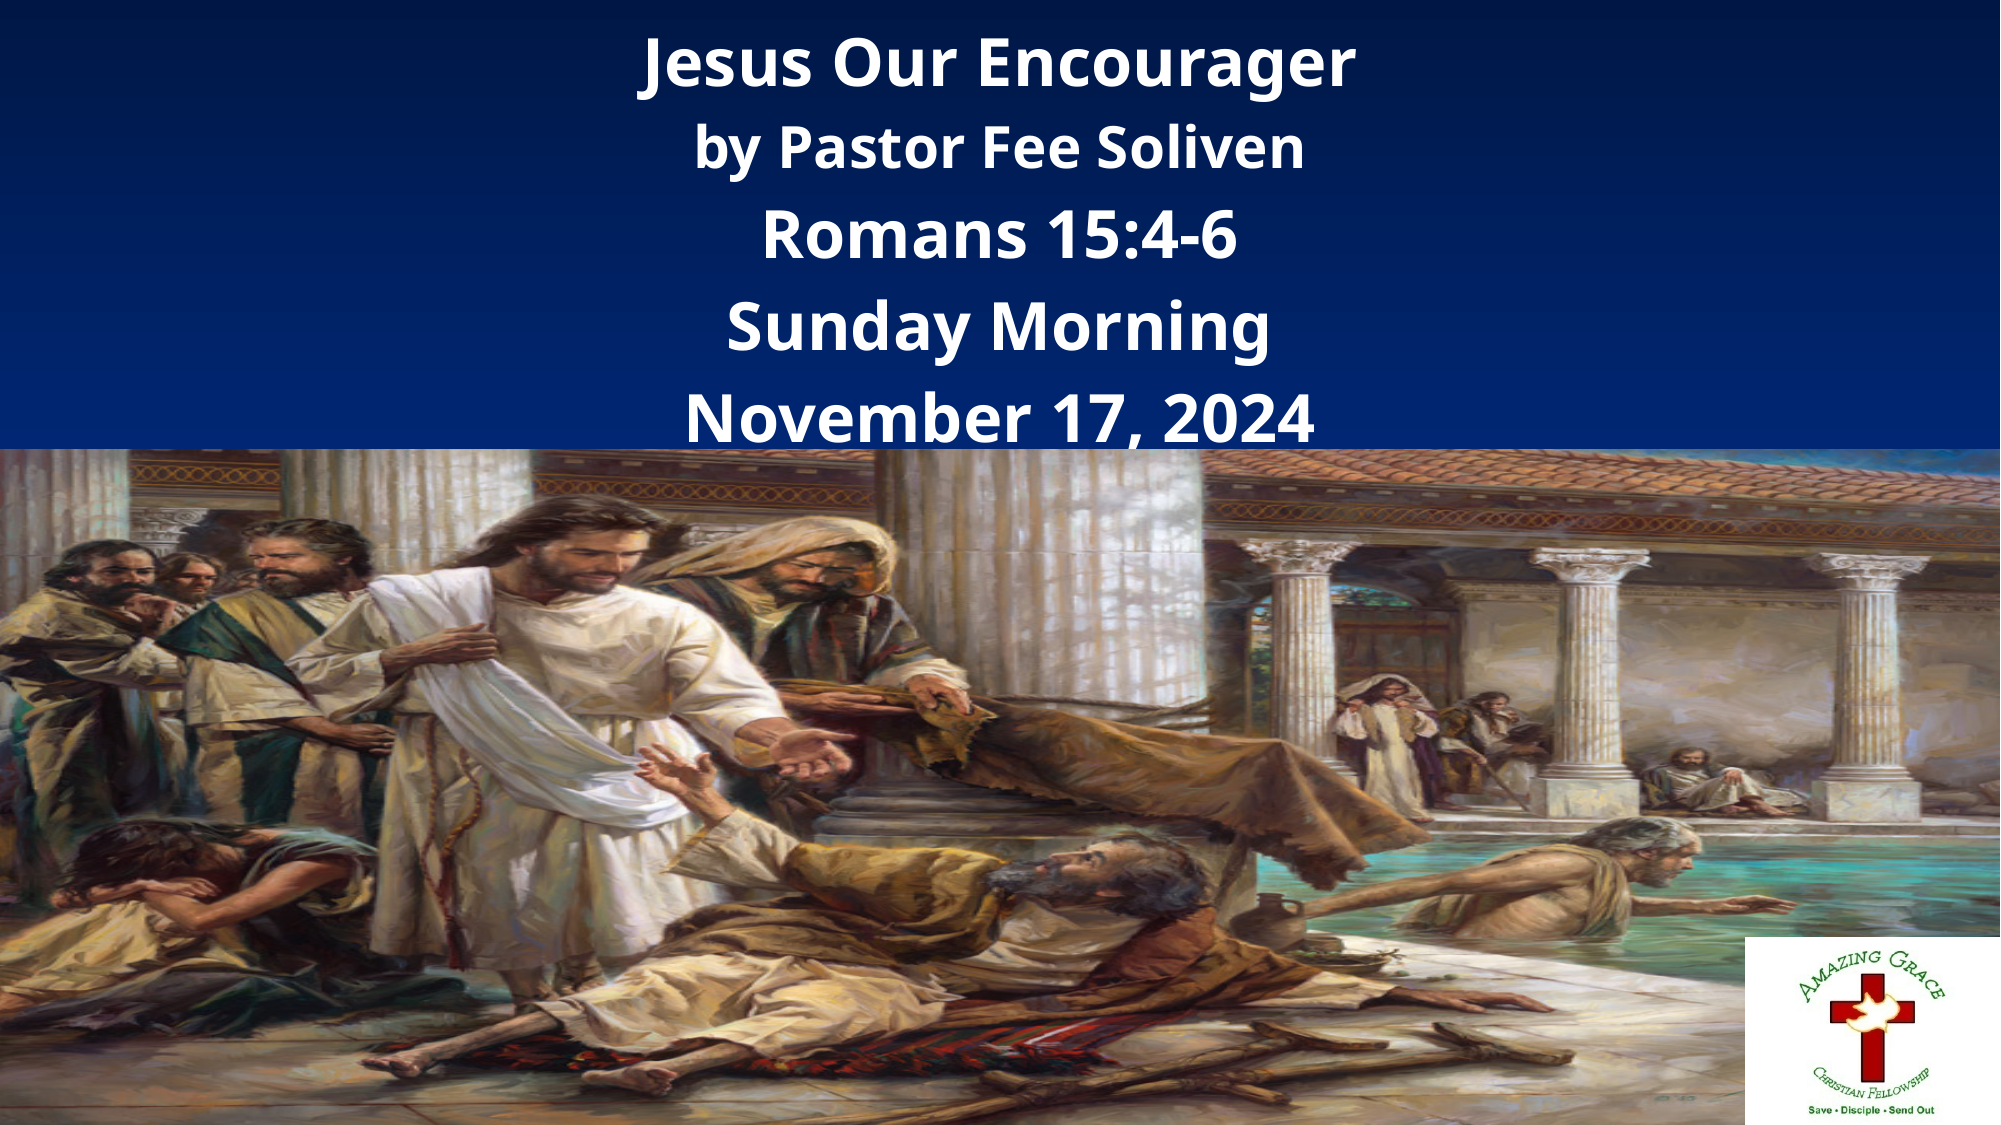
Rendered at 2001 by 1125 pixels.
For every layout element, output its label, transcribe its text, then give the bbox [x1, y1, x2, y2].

picture [0, 449, 2000, 1125]
text_box Jesus Our Encourager by Pastor Fee Soliven Romans 15:4-6 Sunday Morning November 17, 2024 [0, 0, 2000, 313]
